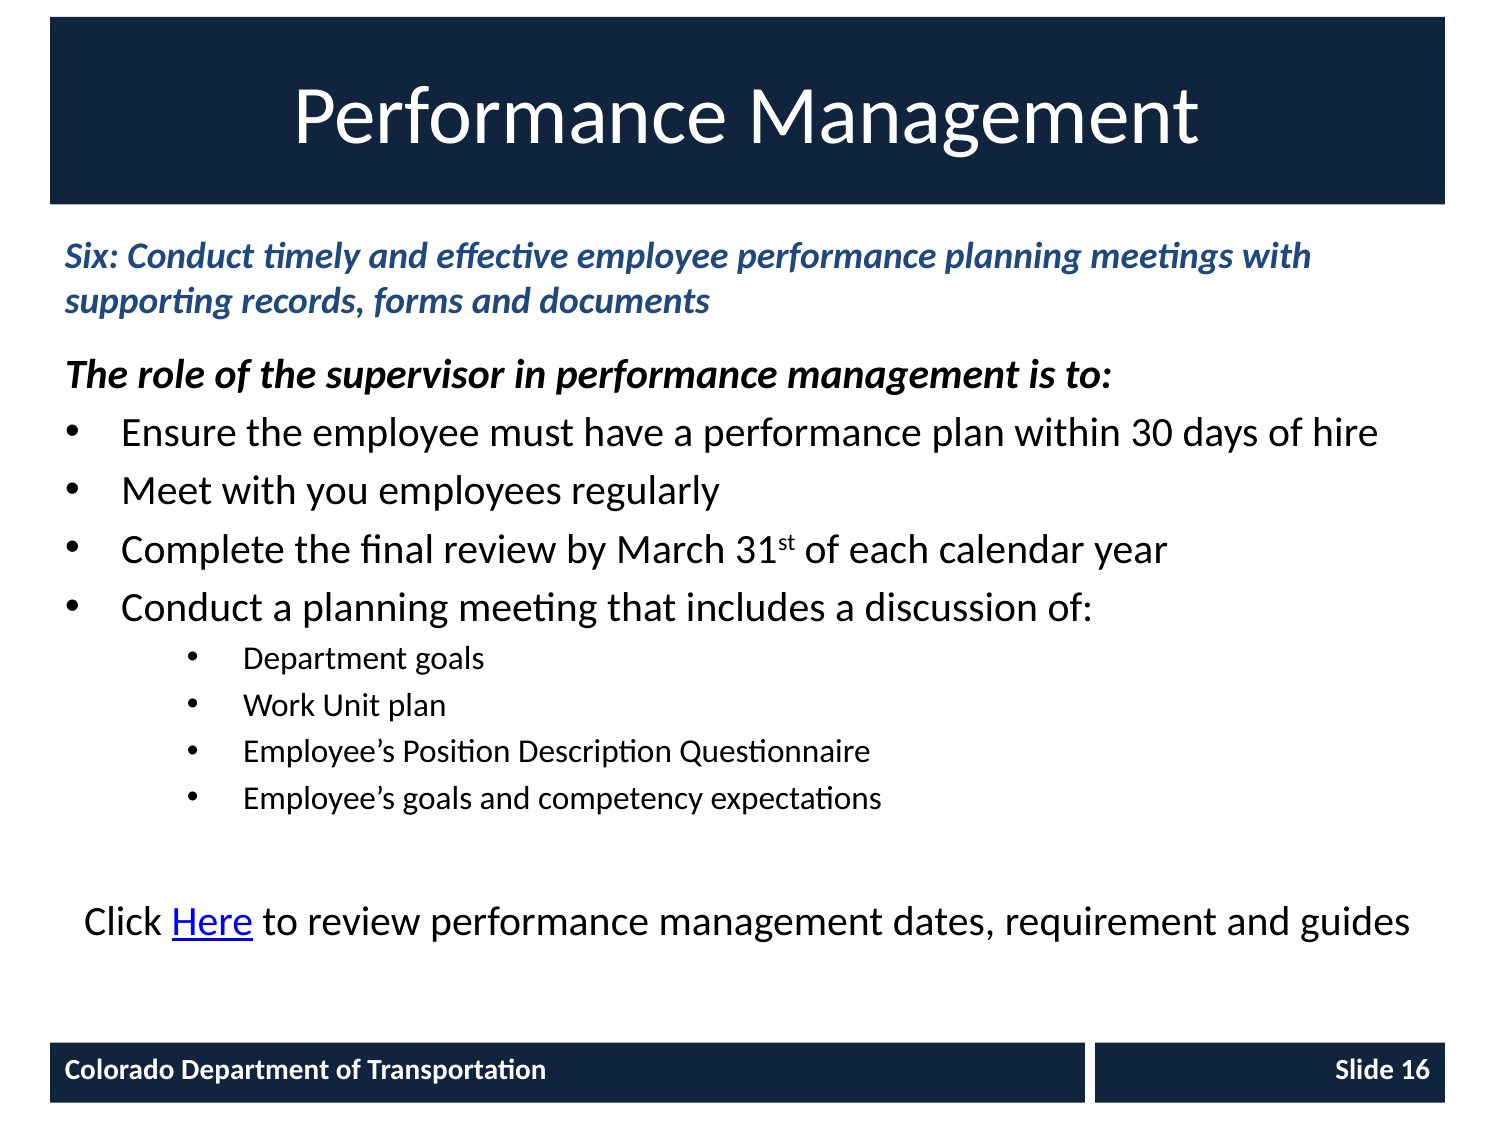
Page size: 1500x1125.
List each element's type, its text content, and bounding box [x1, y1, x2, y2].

title Performance Management [49, 16, 1446, 205]
list The role of the supervisor in performance management is to: Ensure the employee must have a performance plan within 30 days of hire Meet with you employees regularly Complete the final review by March 31st of each calendar year Conduct a planning meeting that includes a discussion of: Department goals Work Unit plan Employee’s Position Description Questionnaire Employee’s goals and competency expectations Click Here to review performance management dates, requirement and guides [49, 338, 1446, 1036]
footer Colorado Department of Transportation [50, 1042, 1085, 1103]
text_box Six: Conduct timely and effective employee performance planning meetings with supporting records, forms and documents [49, 223, 1445, 329]
slide_number Slide 16 [1095, 1042, 1445, 1103]
